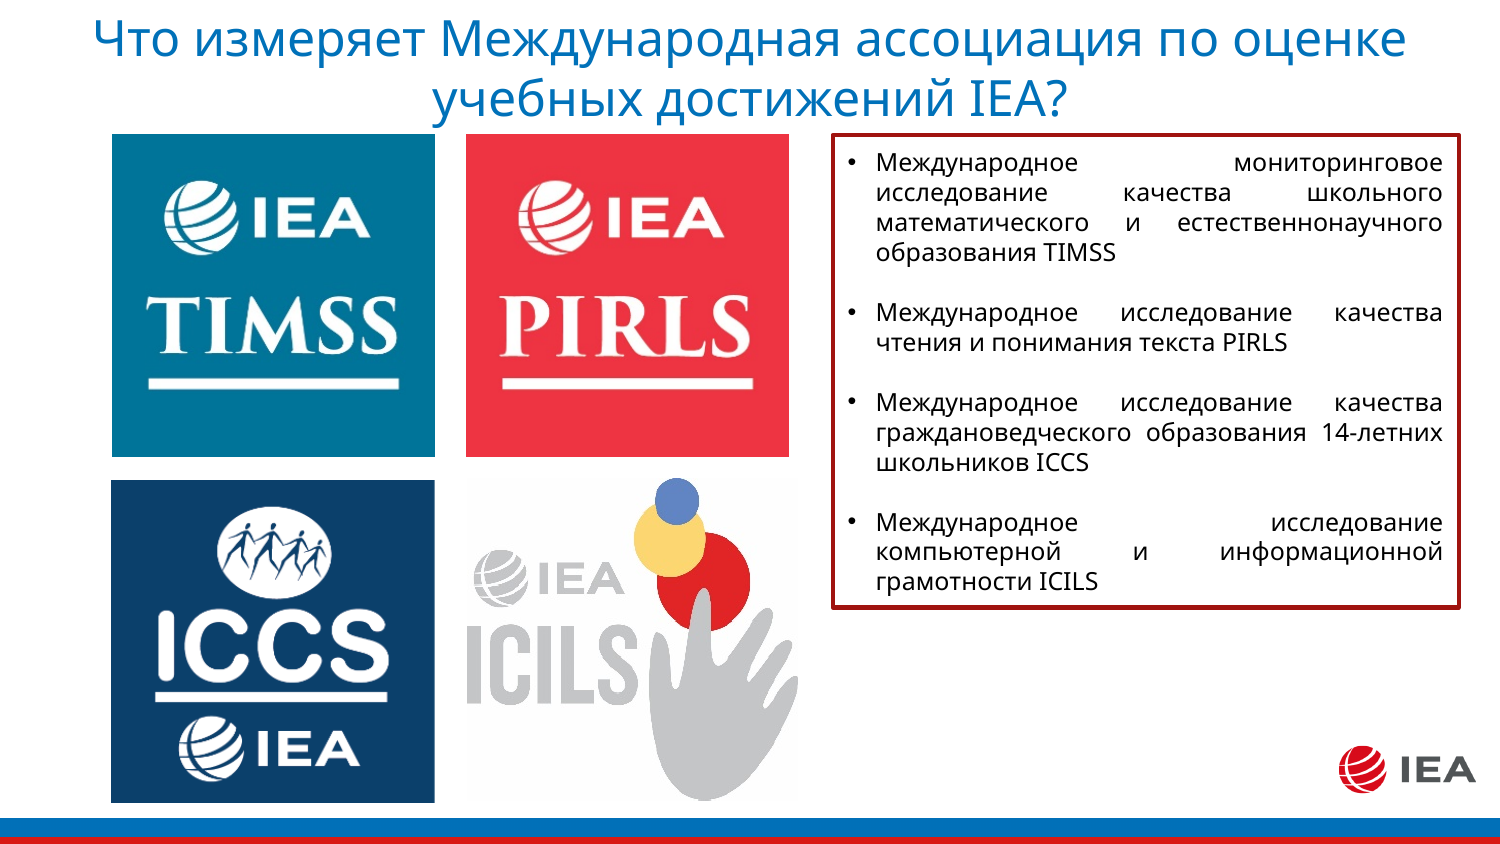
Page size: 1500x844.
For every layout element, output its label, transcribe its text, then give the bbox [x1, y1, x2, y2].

title Что измеряет Международная ассоциация по оценке учебных достижений IEA? [41, 0, 1460, 116]
text_box Международное мониторинговое исследование качества школьного математического и естественнонаучного образования TIMSS Международное исследование качества чтения и понимания текста PIRLS Международное исследование качества граждановедческого образования 14-летних школьников ICCS Международное исследование компьютерной и информационной грамотности ICILS [831, 133, 1461, 610]
picture [0, 0, 1500, 844]
